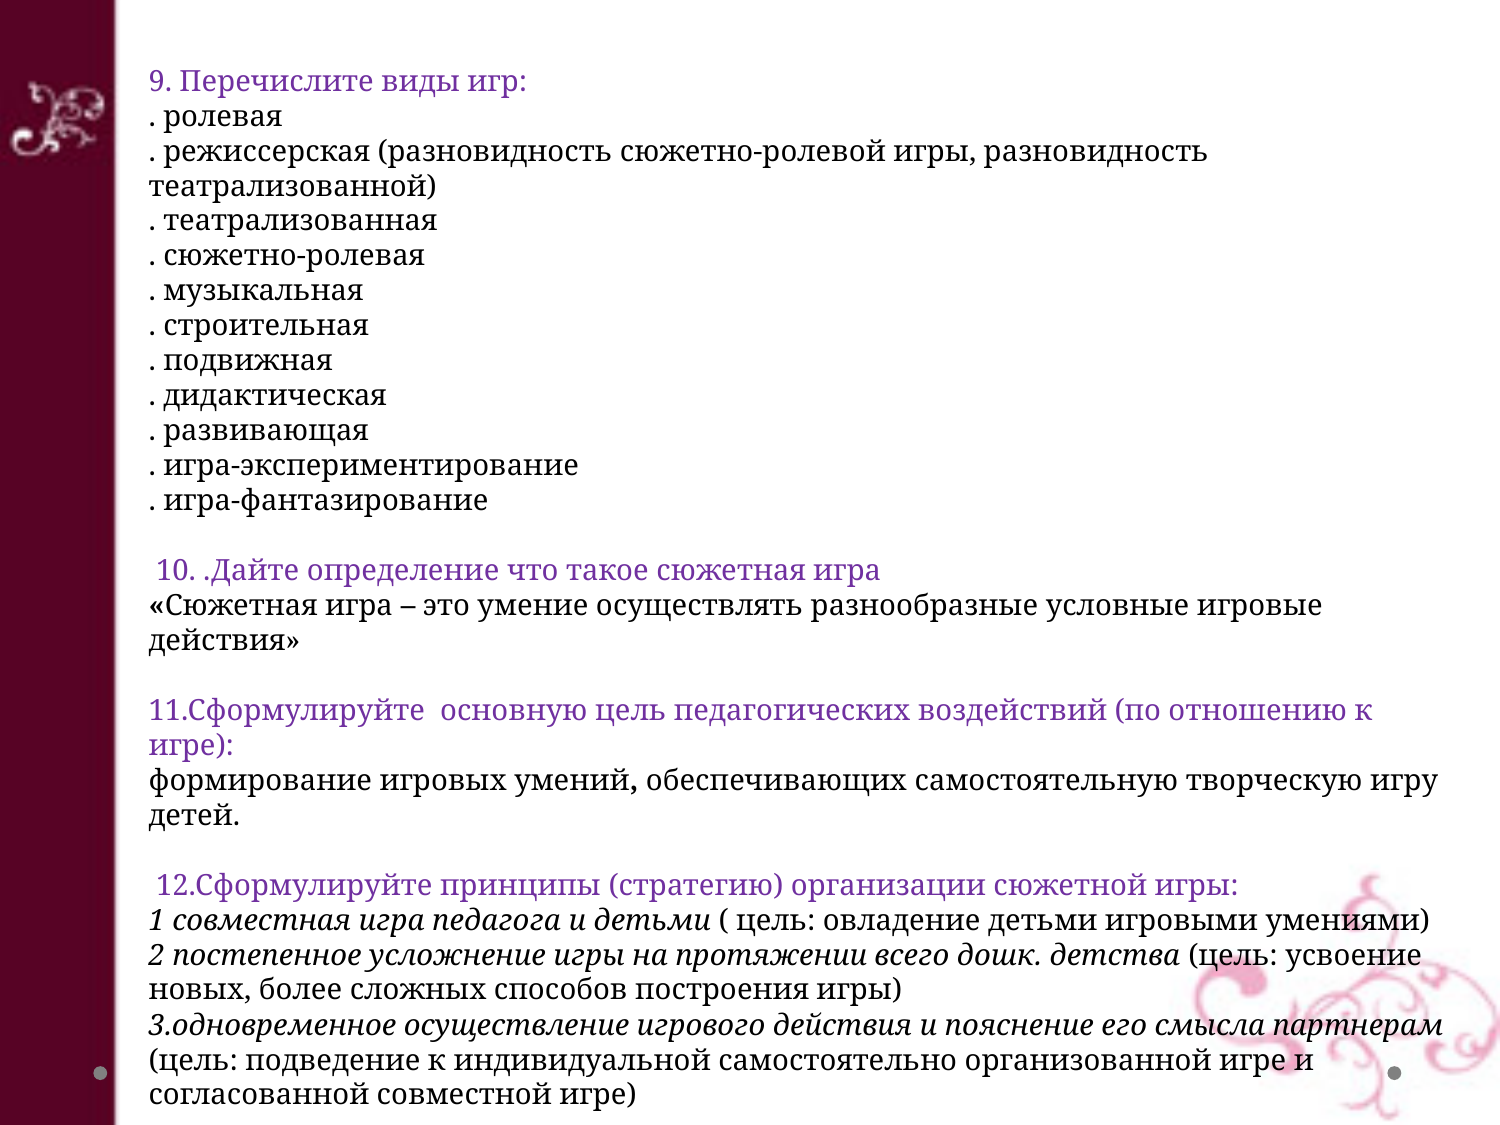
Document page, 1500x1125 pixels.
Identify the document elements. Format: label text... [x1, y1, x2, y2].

text_box 9. Перечислите виды игр: . ролевая . режиссерская (разновидность сюжетно-ролевой игры, разновидность театрализованной) . театрализованная . сюжетно-ролевая . музыкальная . строительная . подвижная . дидактическая . развивающая . игра-экспериментирование . игра-фантазирование 10. .Дайте определение что такое сюжетная игра «Сюжетная игра – это умение осуществлять разнообразные условные игровые действия» 11.Сформулируйте основную цель педагогических воздействий (по отношению к игре): формирование игровых умений, обеспечивающих самостоятельную творческую игру детей. 12.Сформулируйте принципы (стратегию) организации сюжетной игры: 1 совместная игра педагога и детьми ( цель: овладение детьми игровыми умениями) 2 постепенное усложнение игры на протяжении всего дошк. детства (цель: усвоение новых, более сложных способов построения игры) 3.одновременное осуществление игрового действия и пояснение его смысла партнерам (цель: подведение к индивидуальной самостоятельно организованной игре и согласованной совместной игре) [133, 54, 1469, 1125]
picture [0, 0, 1500, 1125]
